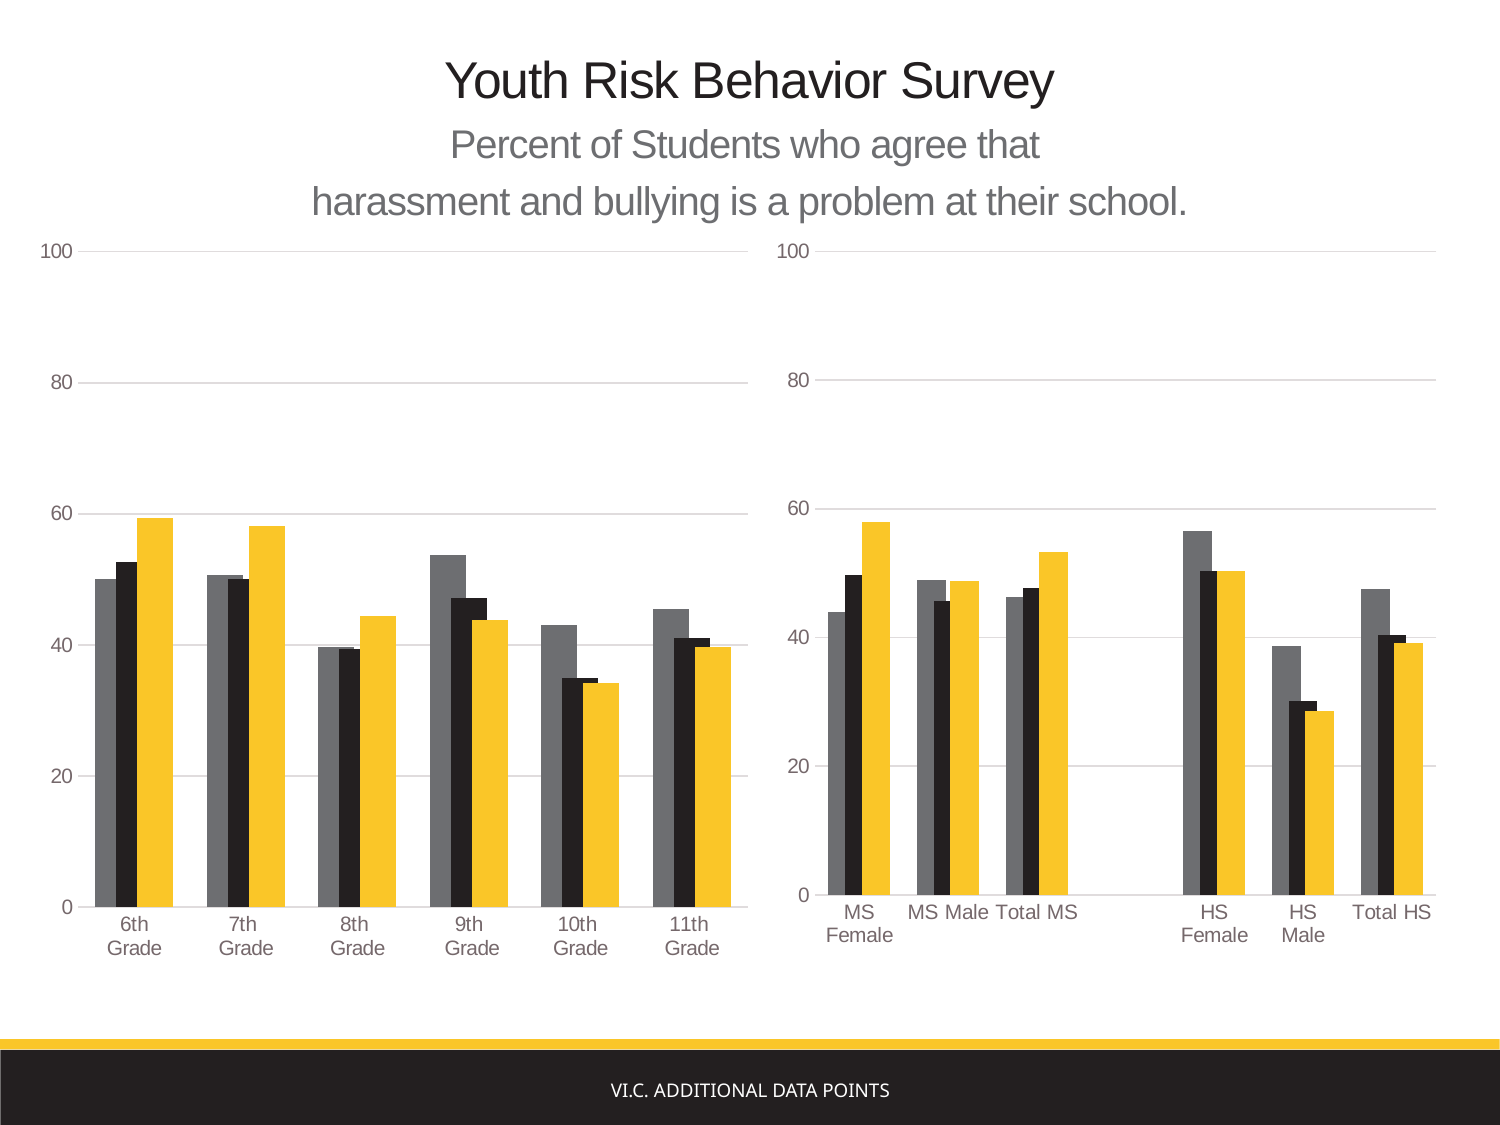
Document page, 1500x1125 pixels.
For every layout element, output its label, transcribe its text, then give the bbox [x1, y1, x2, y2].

footer VI.C. Additional Data Points [453, 1059, 1047, 1120]
chart [24, 224, 1451, 976]
text_box Youth Risk Behavior Survey Percent of Students who agree that harassment and bullying is a problem at their school. [0, 18, 1500, 232]
